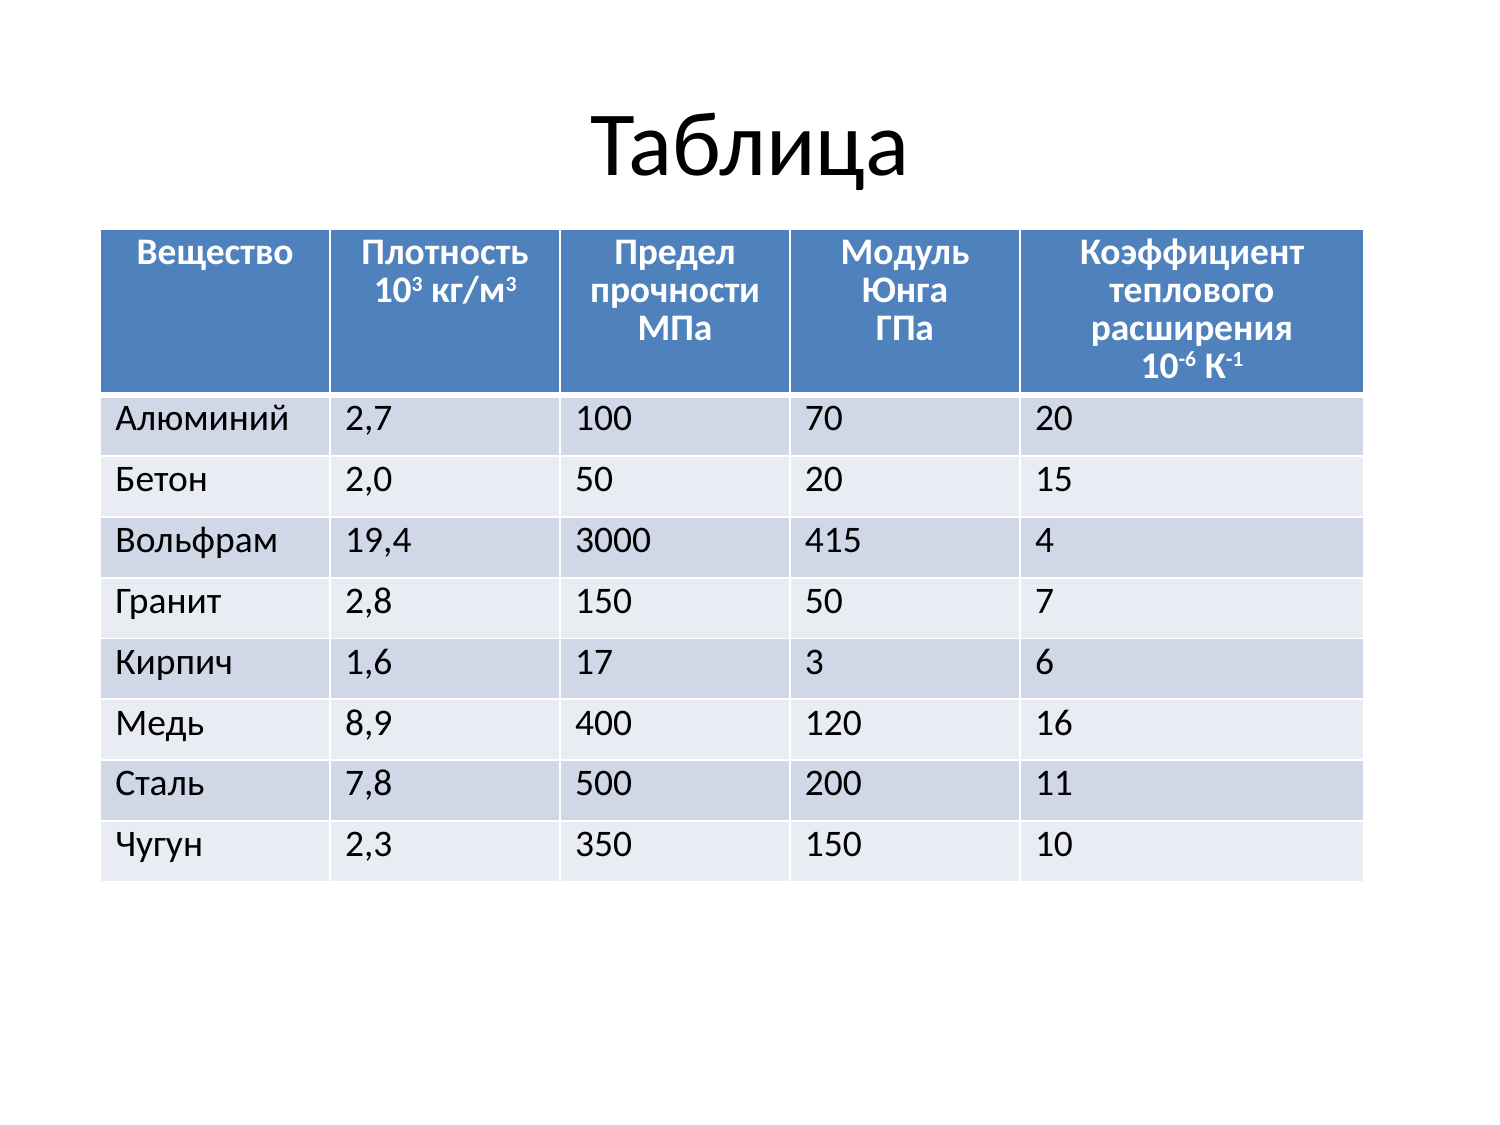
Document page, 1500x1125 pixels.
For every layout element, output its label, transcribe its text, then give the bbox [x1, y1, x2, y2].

table_cell 7 [1021, 579, 1363, 638]
table_header Вещество [101, 230, 329, 392]
table_cell Вольфрам [101, 518, 329, 577]
table_cell Кирпич [101, 639, 329, 698]
table_cell 50 [561, 457, 789, 516]
table_cell 11 [1021, 761, 1363, 820]
table_cell 2,7 [331, 398, 559, 455]
table_cell 415 [791, 518, 1019, 577]
table_cell Бетон [101, 457, 329, 516]
table_cell 150 [791, 822, 1019, 881]
table_cell 4 [1021, 518, 1363, 577]
table_cell Чугун [101, 822, 329, 881]
table_cell 200 [791, 761, 1019, 820]
table_cell 8,9 [331, 700, 559, 759]
table_cell 7,8 [331, 761, 559, 820]
table_cell 1,6 [331, 639, 559, 698]
table_cell 10 [1021, 822, 1363, 881]
title Таблица [75, 45, 1425, 233]
table_cell Гранит [101, 579, 329, 638]
table_cell 2,3 [331, 822, 559, 881]
table_cell 400 [561, 700, 789, 759]
table_header Коэффициент теплового расширения 10-6 К-1 [1021, 230, 1363, 392]
table_cell Алюминий [101, 398, 329, 455]
table_cell 2,8 [331, 579, 559, 638]
table_cell Сталь [101, 761, 329, 820]
table_cell 16 [1021, 700, 1363, 759]
table_cell 100 [561, 398, 789, 455]
table_cell 50 [791, 579, 1019, 638]
table_cell 3 [791, 639, 1019, 698]
table_cell 3000 [561, 518, 789, 577]
table_header Плотность 103 кг/м3 [331, 230, 559, 392]
table_cell 120 [791, 700, 1019, 759]
table_cell 70 [791, 398, 1019, 455]
table_cell 6 [1021, 639, 1363, 698]
table_cell 500 [561, 761, 789, 820]
table_cell 350 [561, 822, 789, 881]
table_cell 20 [1021, 398, 1363, 455]
table_cell 19,4 [331, 518, 559, 577]
table_header Предел прочности МПа [561, 230, 789, 392]
table_cell 15 [1021, 457, 1363, 516]
table_header Модуль Юнга ГПа [791, 230, 1019, 392]
table_cell Медь [101, 700, 329, 759]
table_cell 2,0 [331, 457, 559, 516]
table_cell 20 [791, 457, 1019, 516]
table_cell 150 [561, 579, 789, 638]
table_cell 17 [561, 639, 789, 698]
